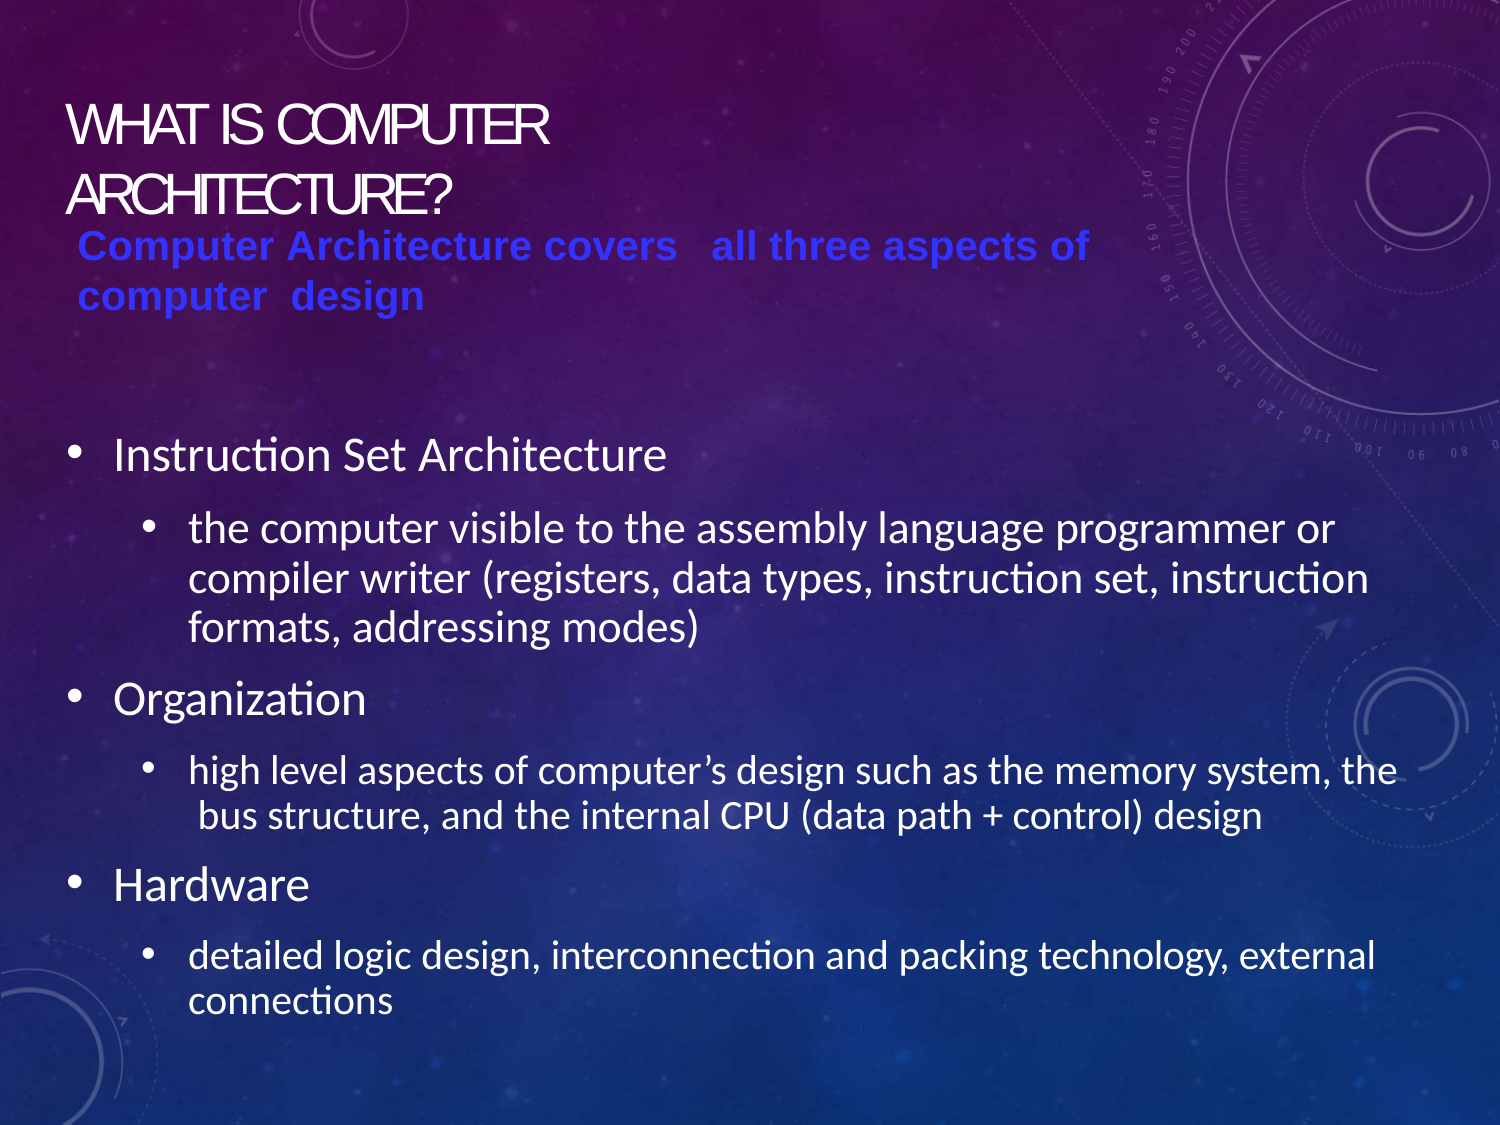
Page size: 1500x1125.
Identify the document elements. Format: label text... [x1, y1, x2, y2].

text_box Computer Architecture covers all three aspects of computer design Instruction Set Architecture the computer visible to the assembly language programmer or compiler writer (registers, data types, instruction set, instruction formats, addressing modes) Organization high level aspects of computer’s design such as the memory system, the bus structure, and the internal CPU (data path + control) design Hardware detailed logic design, interconnection and packing technology, external connections [63, 216, 1408, 1024]
title WHAT IS COMPUTER ARCHITECTURE? [62, 84, 948, 275]
picture [0, 0, 1500, 1125]
